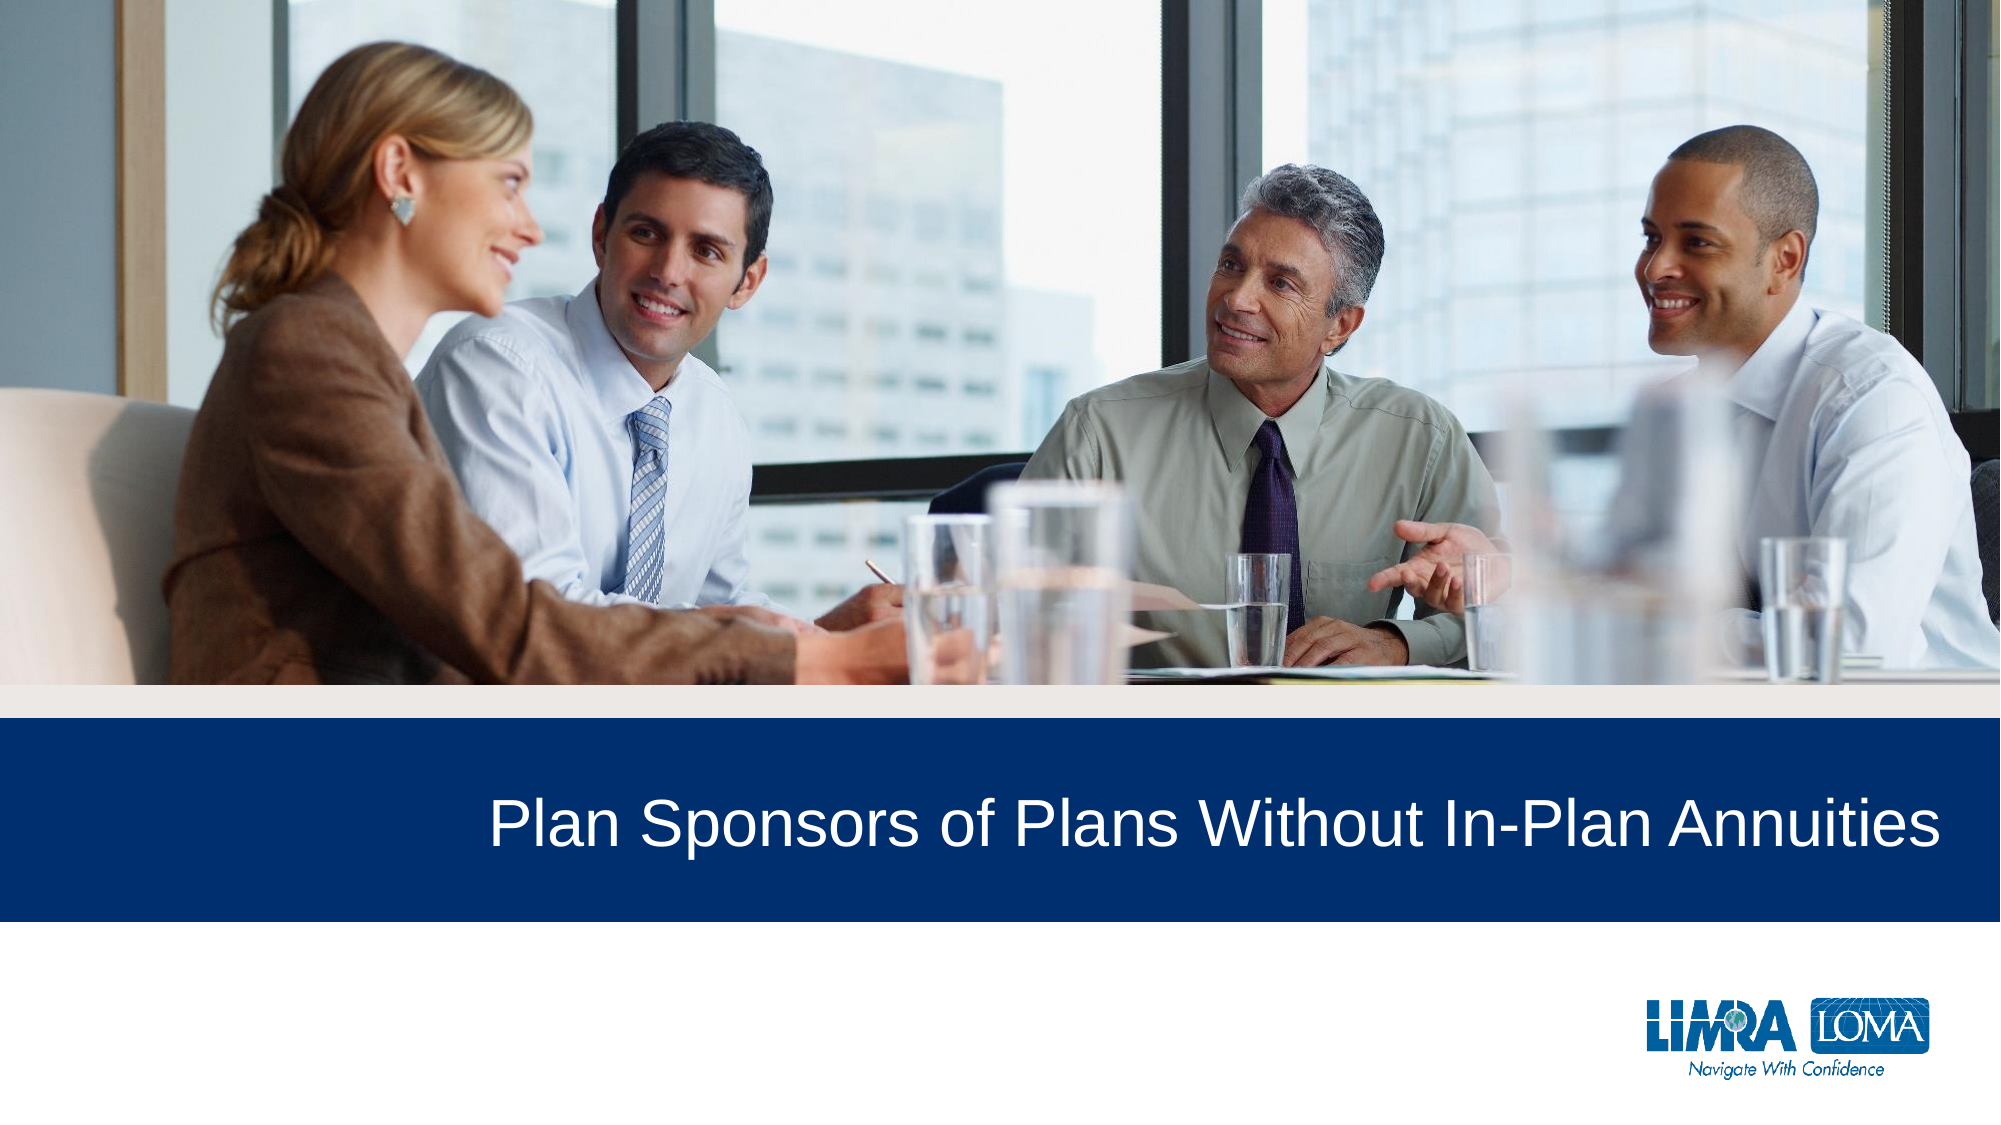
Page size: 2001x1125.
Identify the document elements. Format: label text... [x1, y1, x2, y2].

picture [1644, 995, 1932, 1081]
title Plan Sponsors of Plans Without In-Plan Annuities [0, 720, 1974, 921]
picture [0, 0, 2000, 685]
